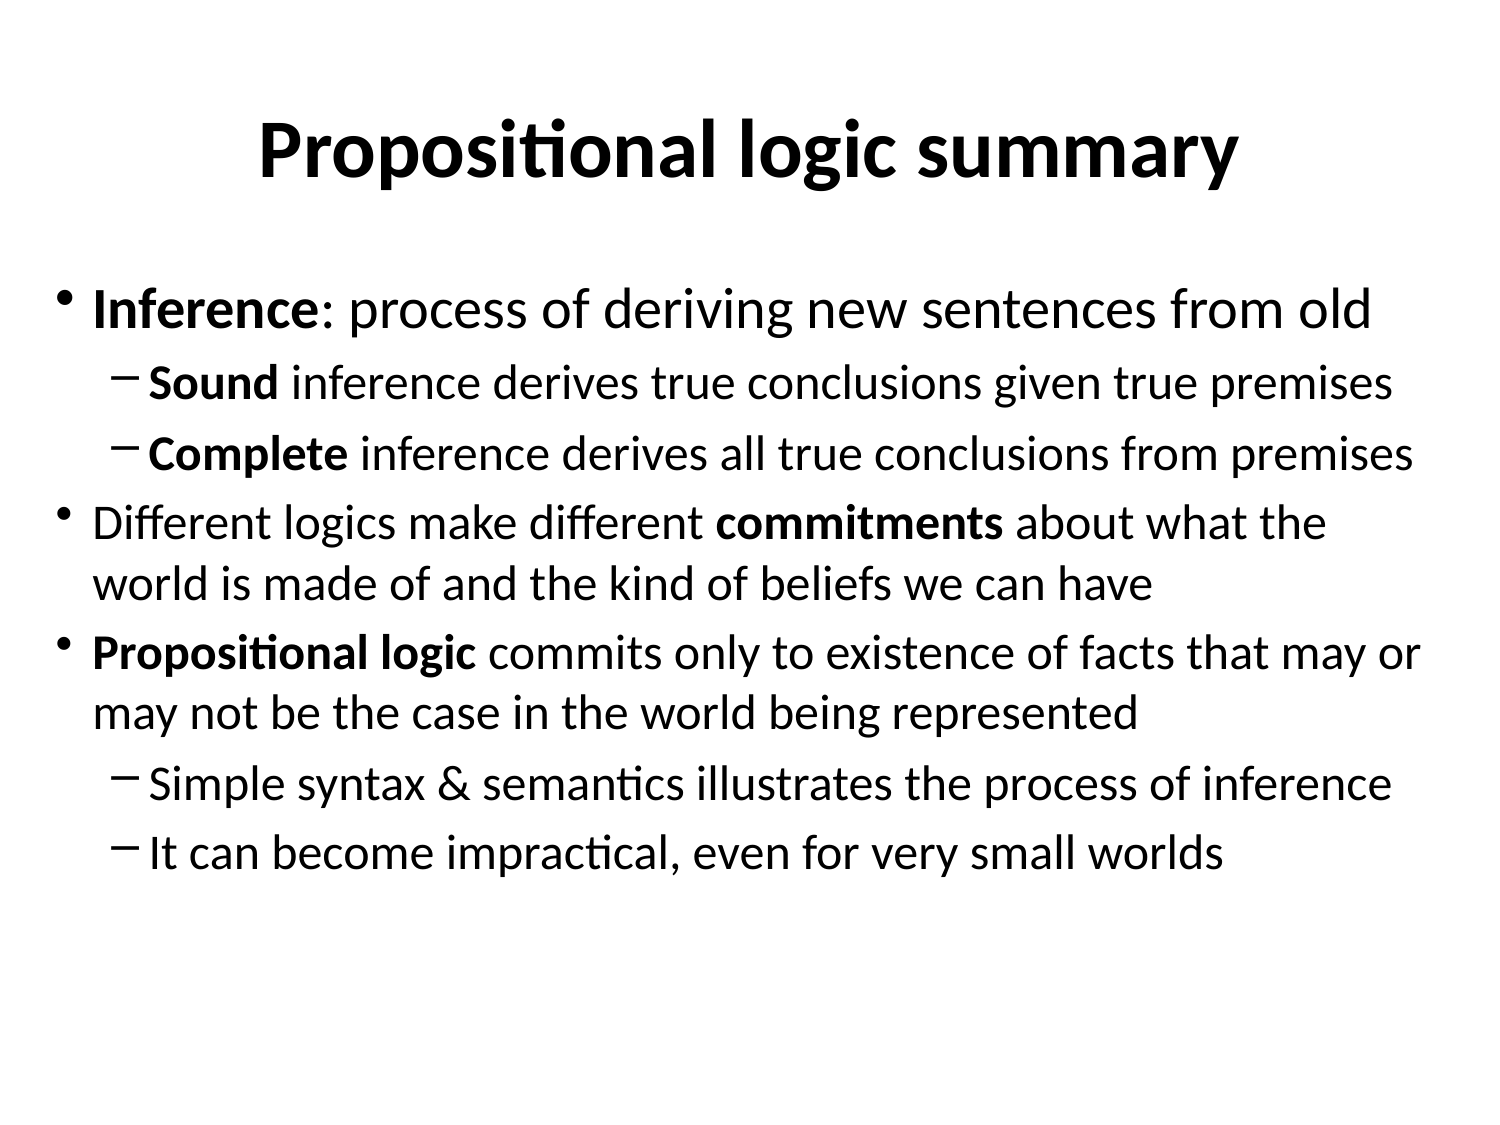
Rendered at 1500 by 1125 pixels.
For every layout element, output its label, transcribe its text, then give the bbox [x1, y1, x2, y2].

list Inference: process of deriving new sentences from old Sound inference derives true conclusions given true premises Complete inference derives all true conclusions from premises Different logics make different commitments about what the world is made of and the kind of beliefs we can have Propositional logic commits only to existence of facts that may or may not be the case in the world being represented Simple syntax & semantics illustrates the process of inference It can become impractical, even for very small worlds [40, 262, 1460, 988]
title Propositional logic summary [112, 50, 1388, 238]
